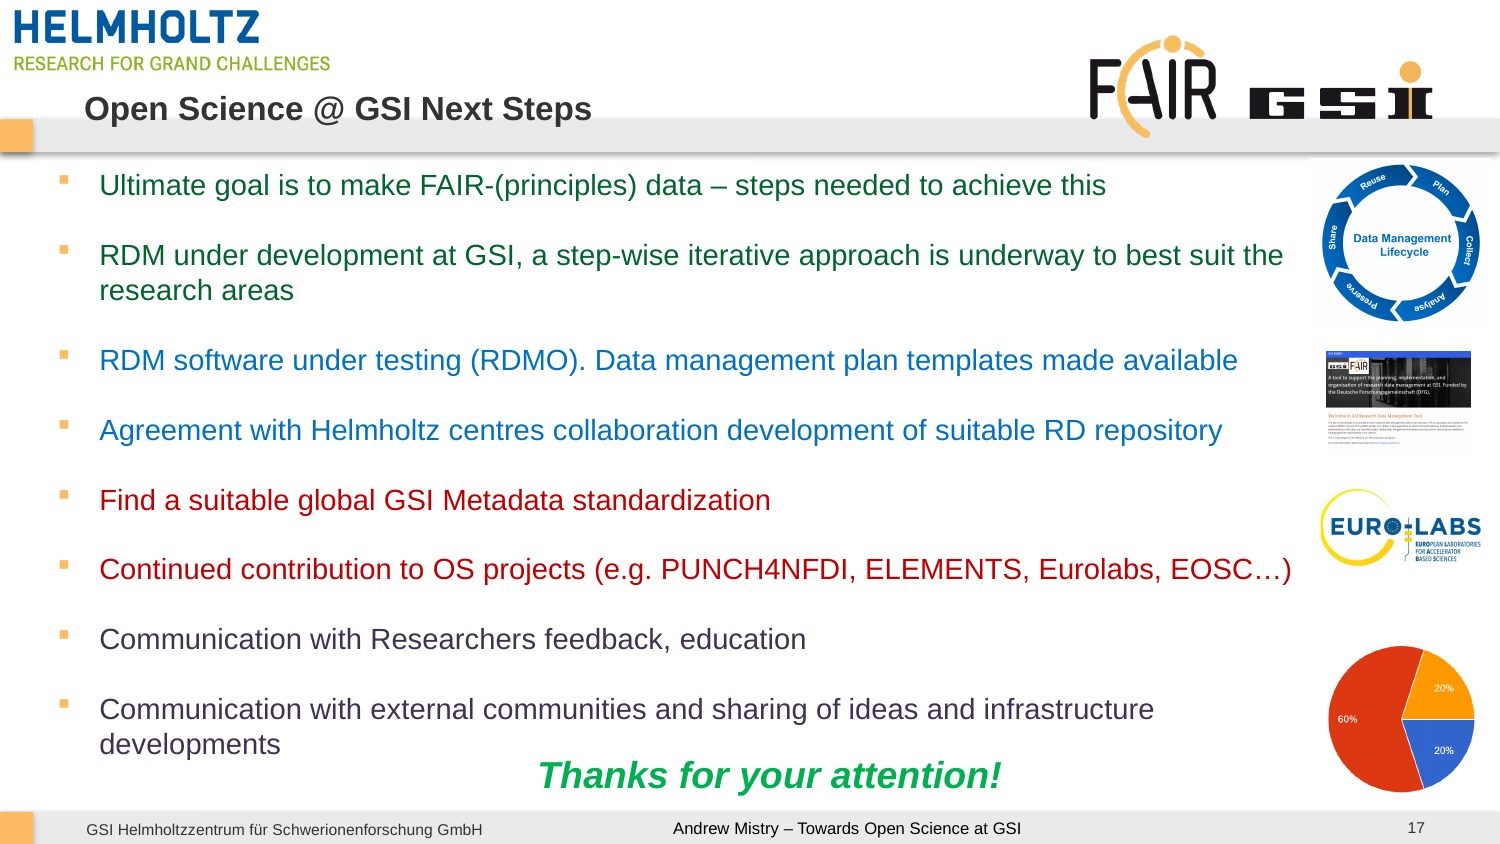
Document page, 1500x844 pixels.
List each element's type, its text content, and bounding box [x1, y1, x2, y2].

text_box Ultimate goal is to make FAIR-(principles) data – steps needed to achieve this RDM under development at GSI, a step-wise iterative approach is underway to best suit the research areas RDM software under testing (RDMO). Data management plan templates made available Agreement with Helmholtz centres collaboration development of suitable RD repository Find a suitable global GSI Metadata standardization Continued contribution to OS projects (e.g. PUNCH4NFDI, ELEMENTS, Eurolabs, EOSC…) Communication with Researchers feedback, education Communication with external communities and sharing of ideas and infrastructure developments [42, 123, 1338, 728]
text_box Open Science @ GSI Next Steps [69, 37, 1169, 123]
picture [1089, 33, 1217, 123]
text_box Thanks for your attention! [522, 743, 1018, 804]
picture [1320, 486, 1489, 568]
picture [0, 0, 334, 75]
picture [1248, 59, 1434, 118]
picture [1309, 157, 1493, 328]
picture [1326, 351, 1472, 458]
picture [1316, 634, 1487, 805]
